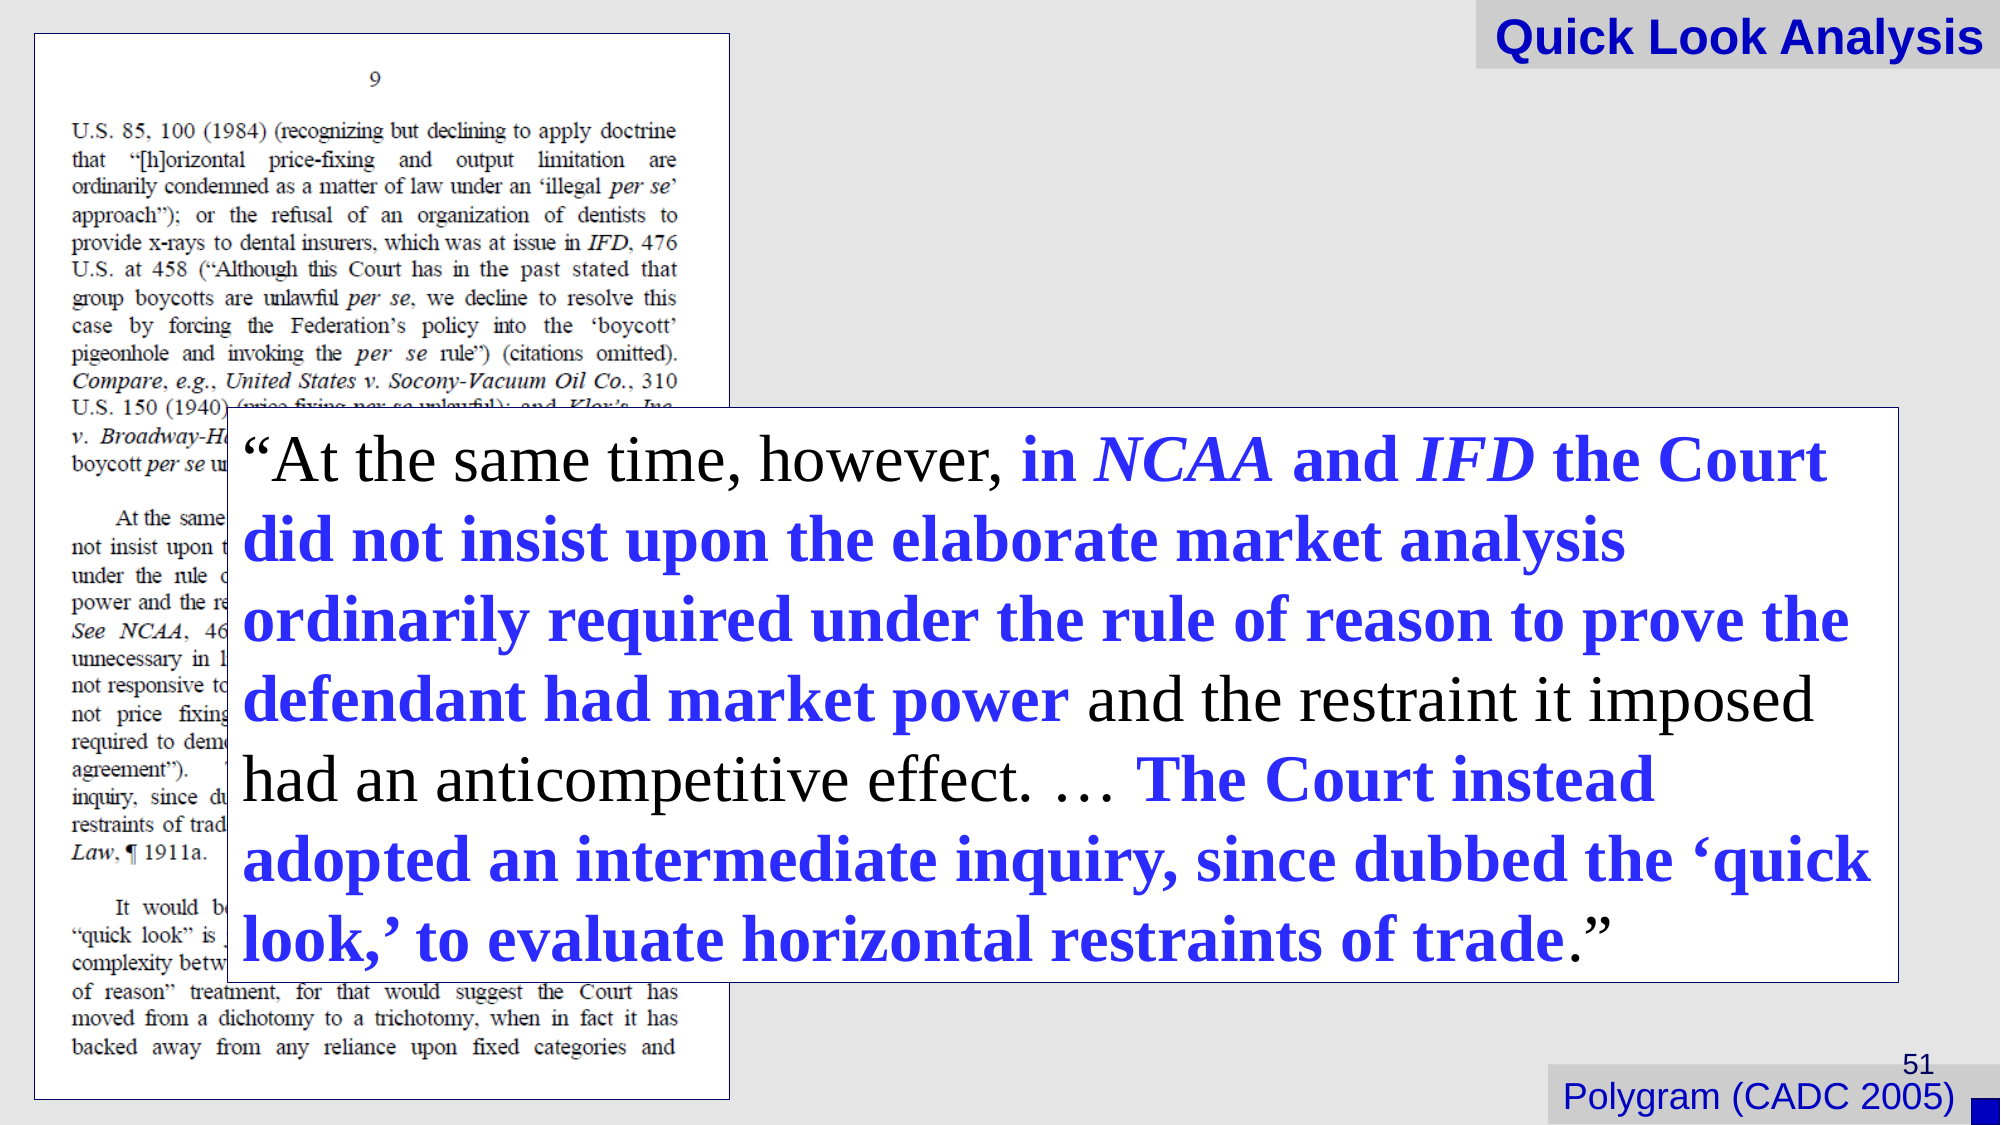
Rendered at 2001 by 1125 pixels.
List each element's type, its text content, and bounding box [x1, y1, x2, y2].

title Quick Look Analysis [1475, 0, 2000, 69]
text_box [1971, 1099, 2000, 1125]
text_box Polygram (CADC 2005) [1548, 1064, 2000, 1125]
picture [34, 34, 729, 1100]
slide_number 51 [1533, 1024, 1951, 1101]
text_box “At the same time, however, in NCAA and IFD the Court did not insist upon the elaborate market analysis ordinarily required under the rule of reason to prove the defendant had market power and the restraint it imposed had an anticompetitive effect. … The Court instead adopted an intermediate inquiry, since dubbed the ‘quick look,’ to evaluate horizontal restraints of trade.” [733, 407, 1899, 983]
